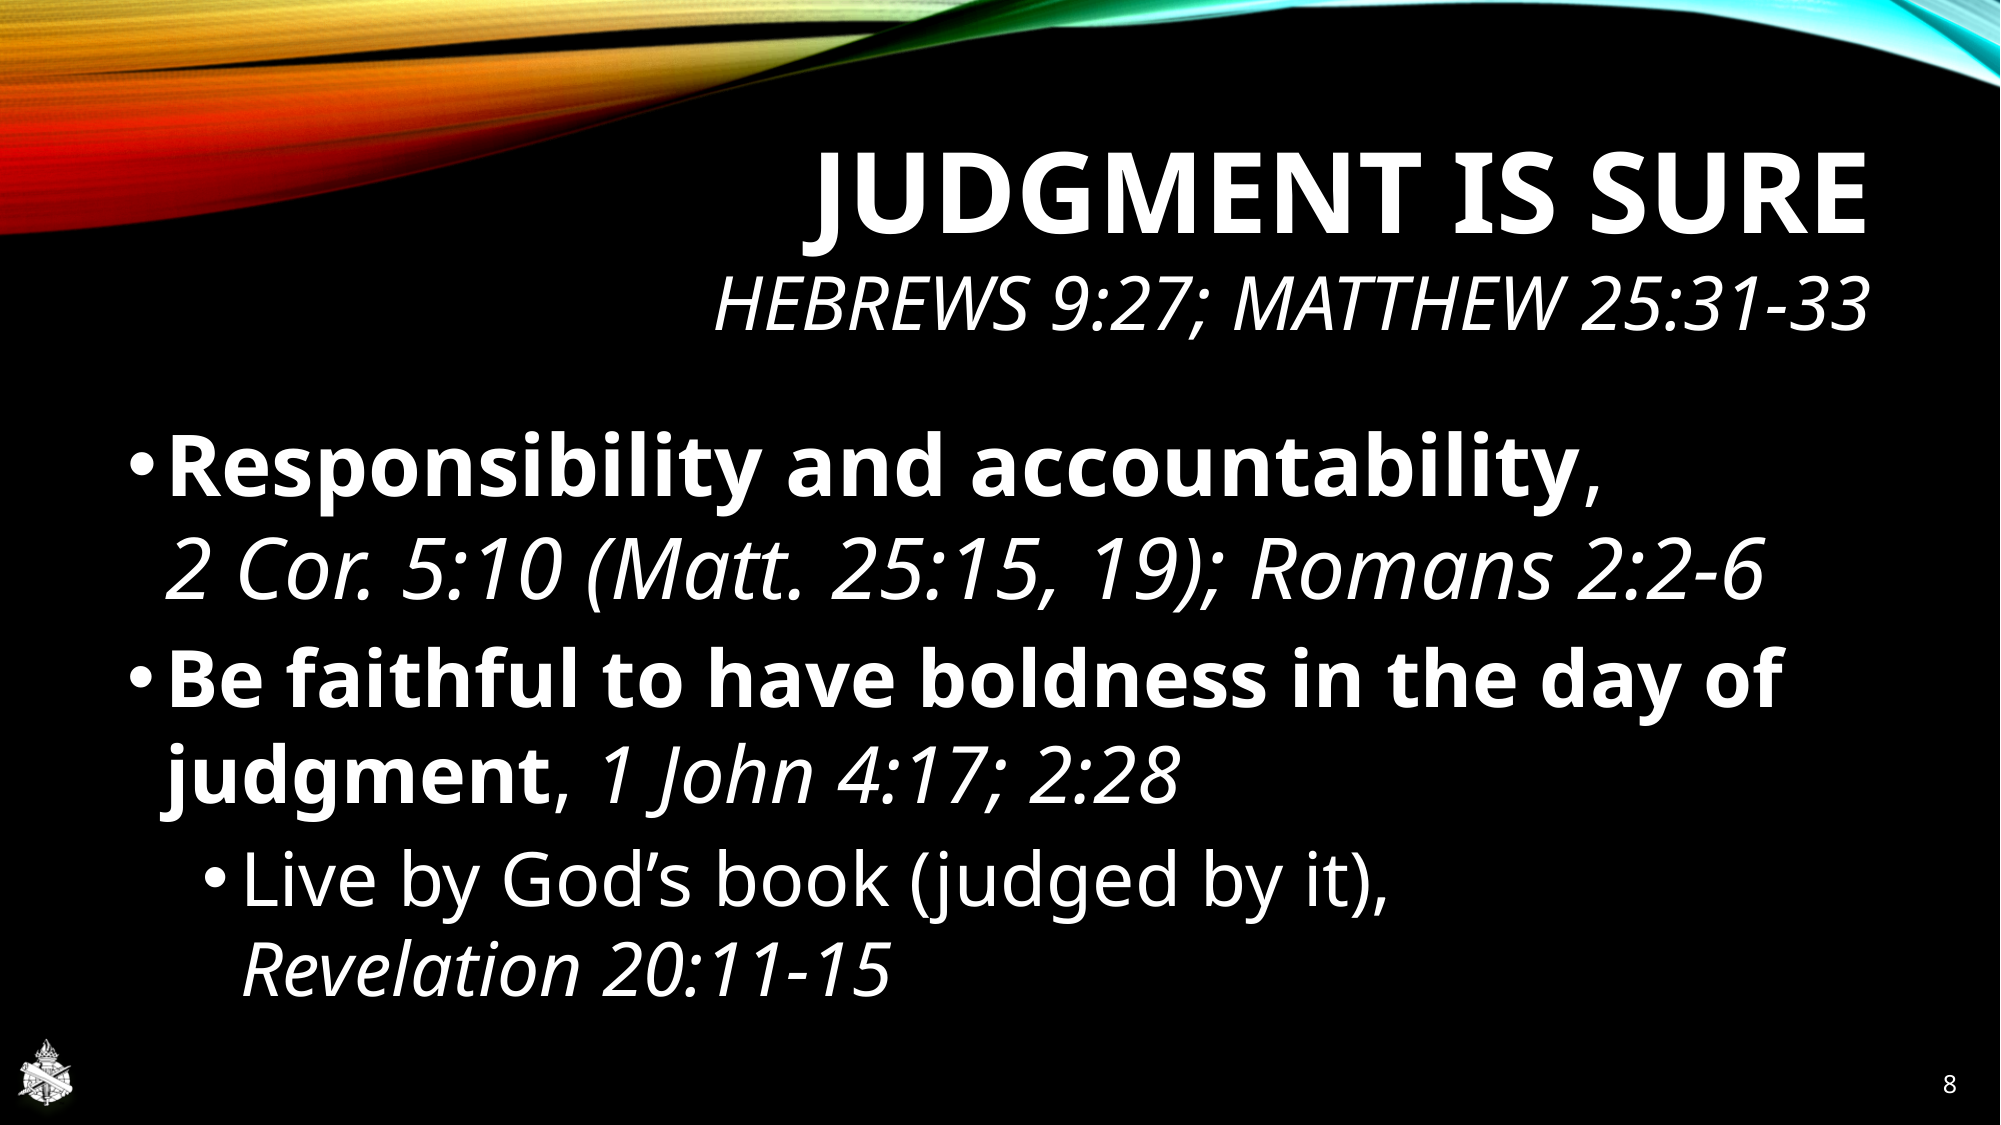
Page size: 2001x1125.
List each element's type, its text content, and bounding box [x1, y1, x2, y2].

picture [17, 1037, 75, 1109]
list Responsibility and accountability, 2 Cor. 5:10 (Matt. 25:15, 19); Romans 2:2-6 Be faithful to have boldness in the day of judgment, 1 John 4:17; 2:28 Live by God’s book (judged by it), Revelation 20:11-15 [112, 403, 1919, 1069]
text_box 8 [1918, 1061, 1982, 1106]
title Judgment is Sure Hebrews 9:27; Matthew 25:31-33 [321, 106, 1888, 360]
picture [0, 0, 2000, 237]
